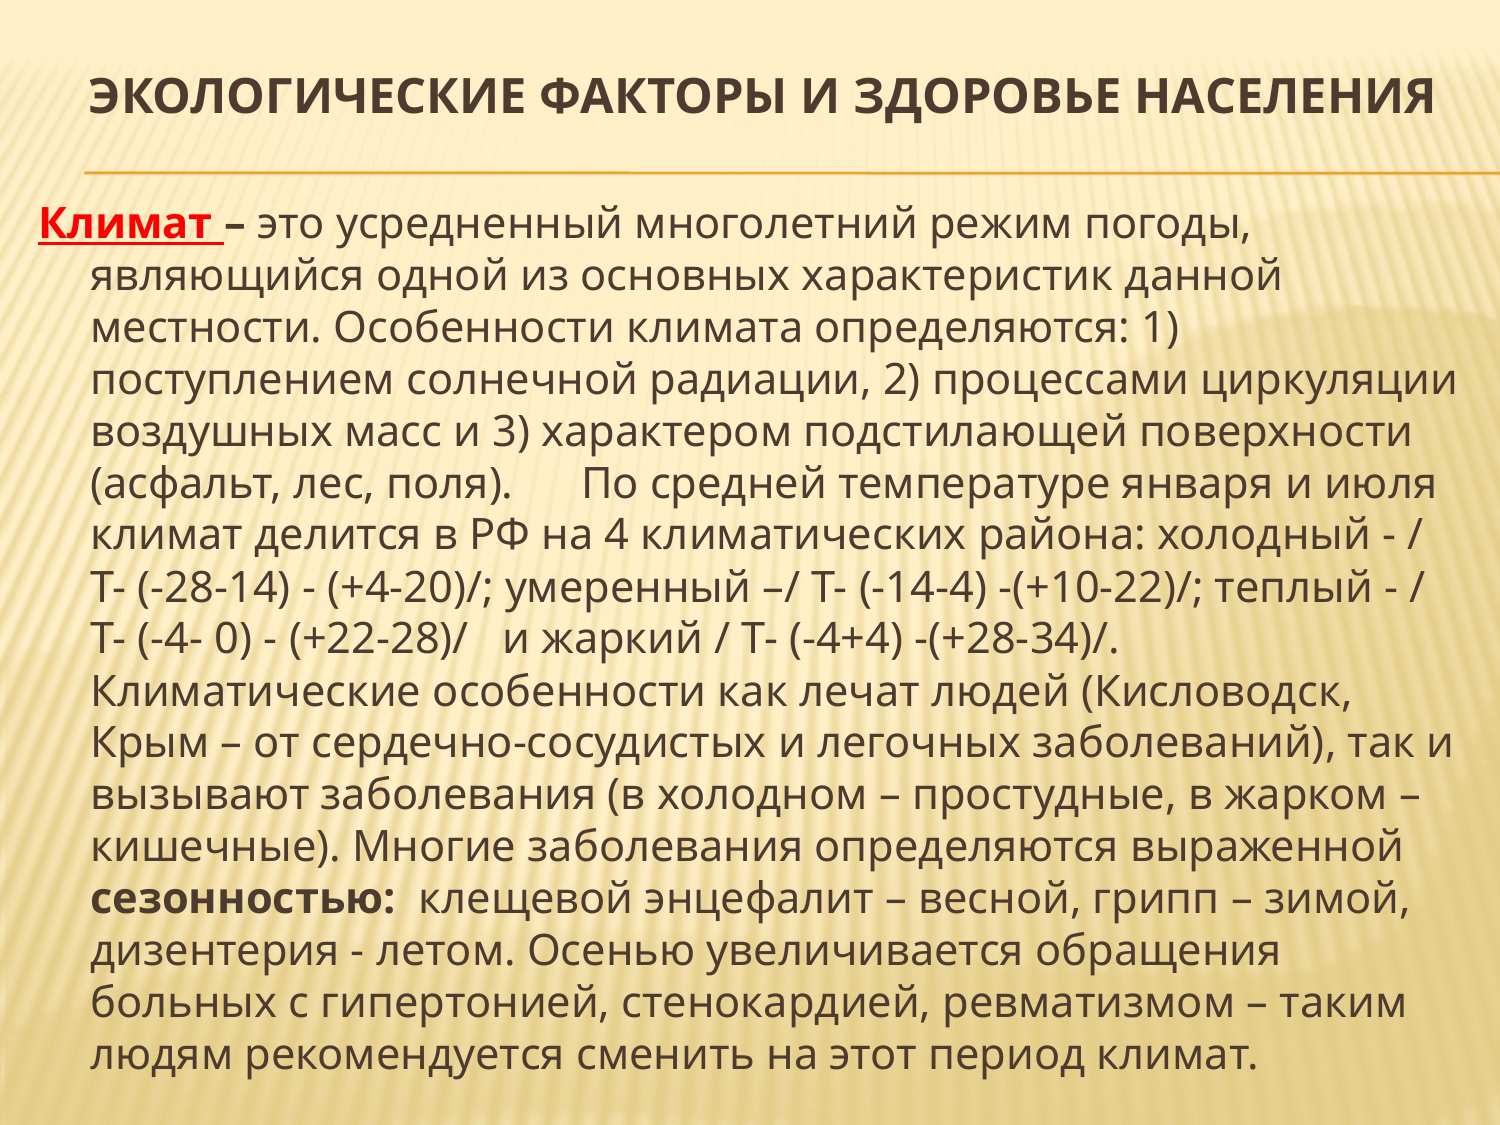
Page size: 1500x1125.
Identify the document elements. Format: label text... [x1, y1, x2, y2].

title Экологические факторы и здоровье населения [50, 35, 1475, 153]
list Климат – это усредненный многолетний режим погоды, являющийся одной из основных характеристик данной местности. Особенности климата определяются: 1) поступлением солнечной радиации, 2) процессами циркуляции воздушных масс и 3) характером подстилающей поверхности (асфальт, лес, поля). По средней температуре января и июля климат делится в РФ на 4 климатических района: холодный - / Т- (-28-14) - (+4-20)/; умеренный –/ Т- (-14-4) -(+10-22)/; теплый - / Т- (-4- 0) - (+22-28)/ и жаркий / Т- (-4+4) -(+28-34)/. Климатические особенности как лечат людей (Кисловодск, Крым – от сердечно-сосудистых и легочных заболеваний), так и вызывают заболевания (в холодном – простудные, в жарком – кишечные). Многие заболевания определяются выраженной сезонностью: клещевой энцефалит – весной, грипп – зимой, дизентерия - летом. Осенью увеличивается обращения больных с гипертонией, стенокардией, ревматизмом – таким людям рекомендуется сменить на этот период климат. [23, 187, 1475, 1090]
